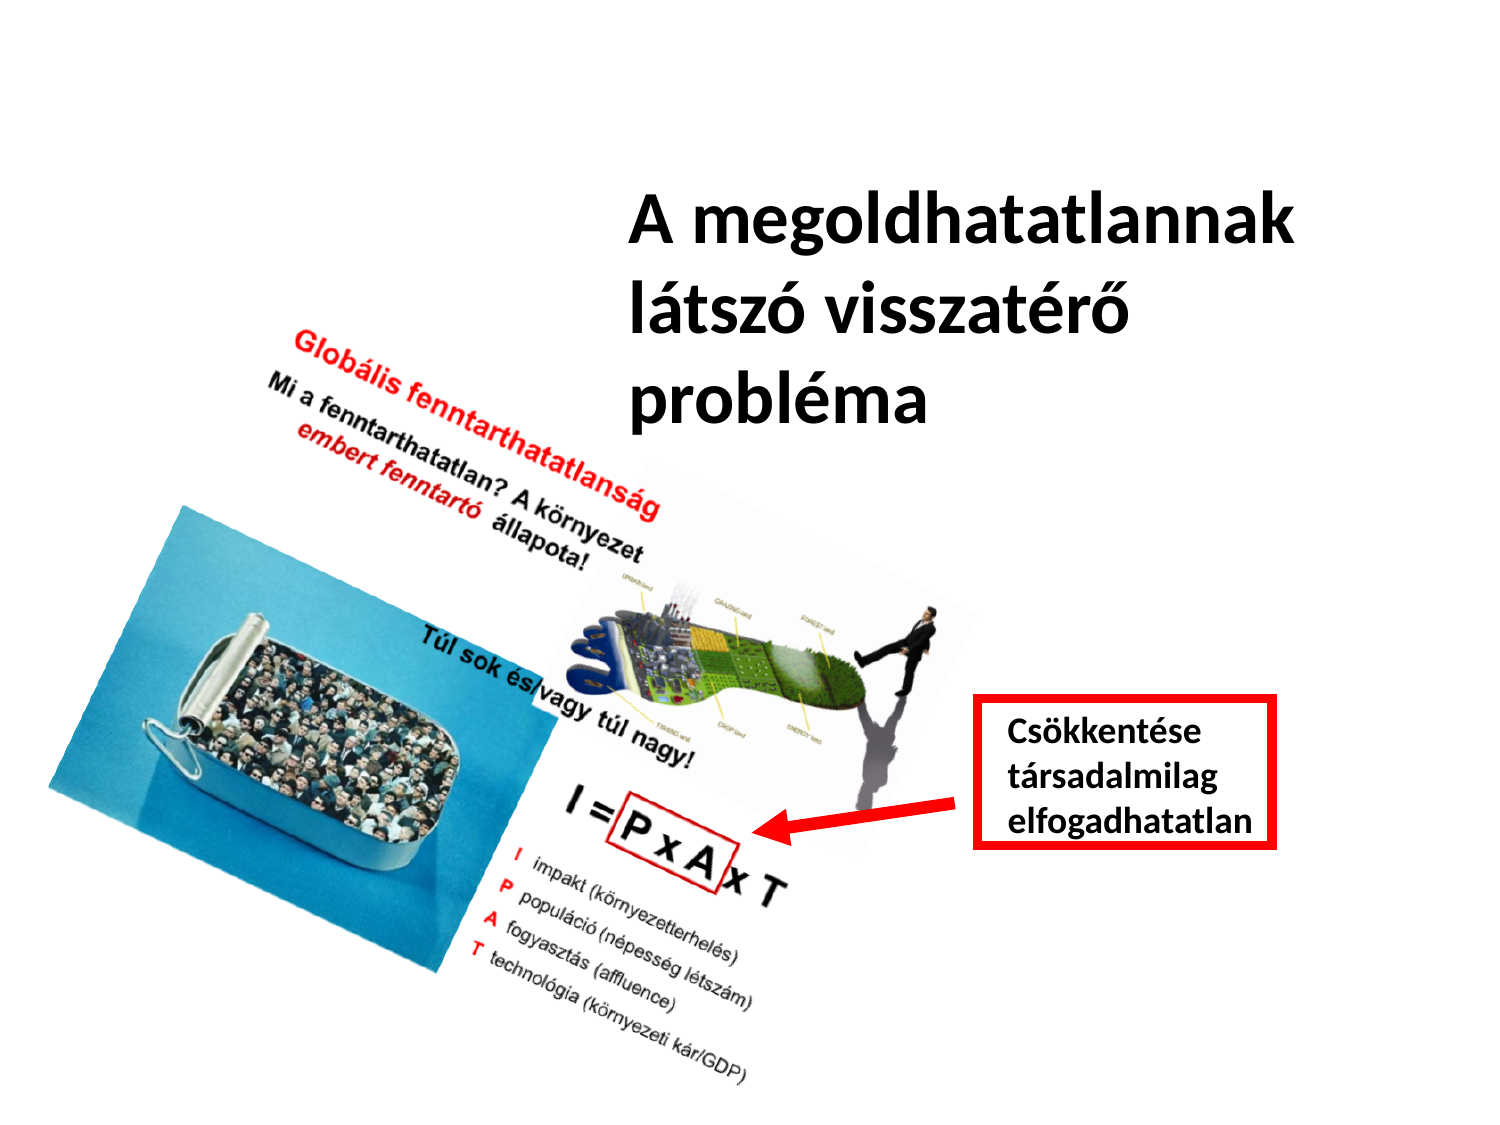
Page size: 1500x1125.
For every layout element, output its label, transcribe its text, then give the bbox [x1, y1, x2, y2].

text_box Csökkentése társadalmilag elfogadhatatlan [992, 698, 1321, 849]
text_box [751, 803, 955, 833]
text_box A megoldhatatlannak látszó visszatérő probléma [614, 160, 1429, 446]
picture [42, 285, 977, 1125]
text_box [976, 697, 1273, 846]
